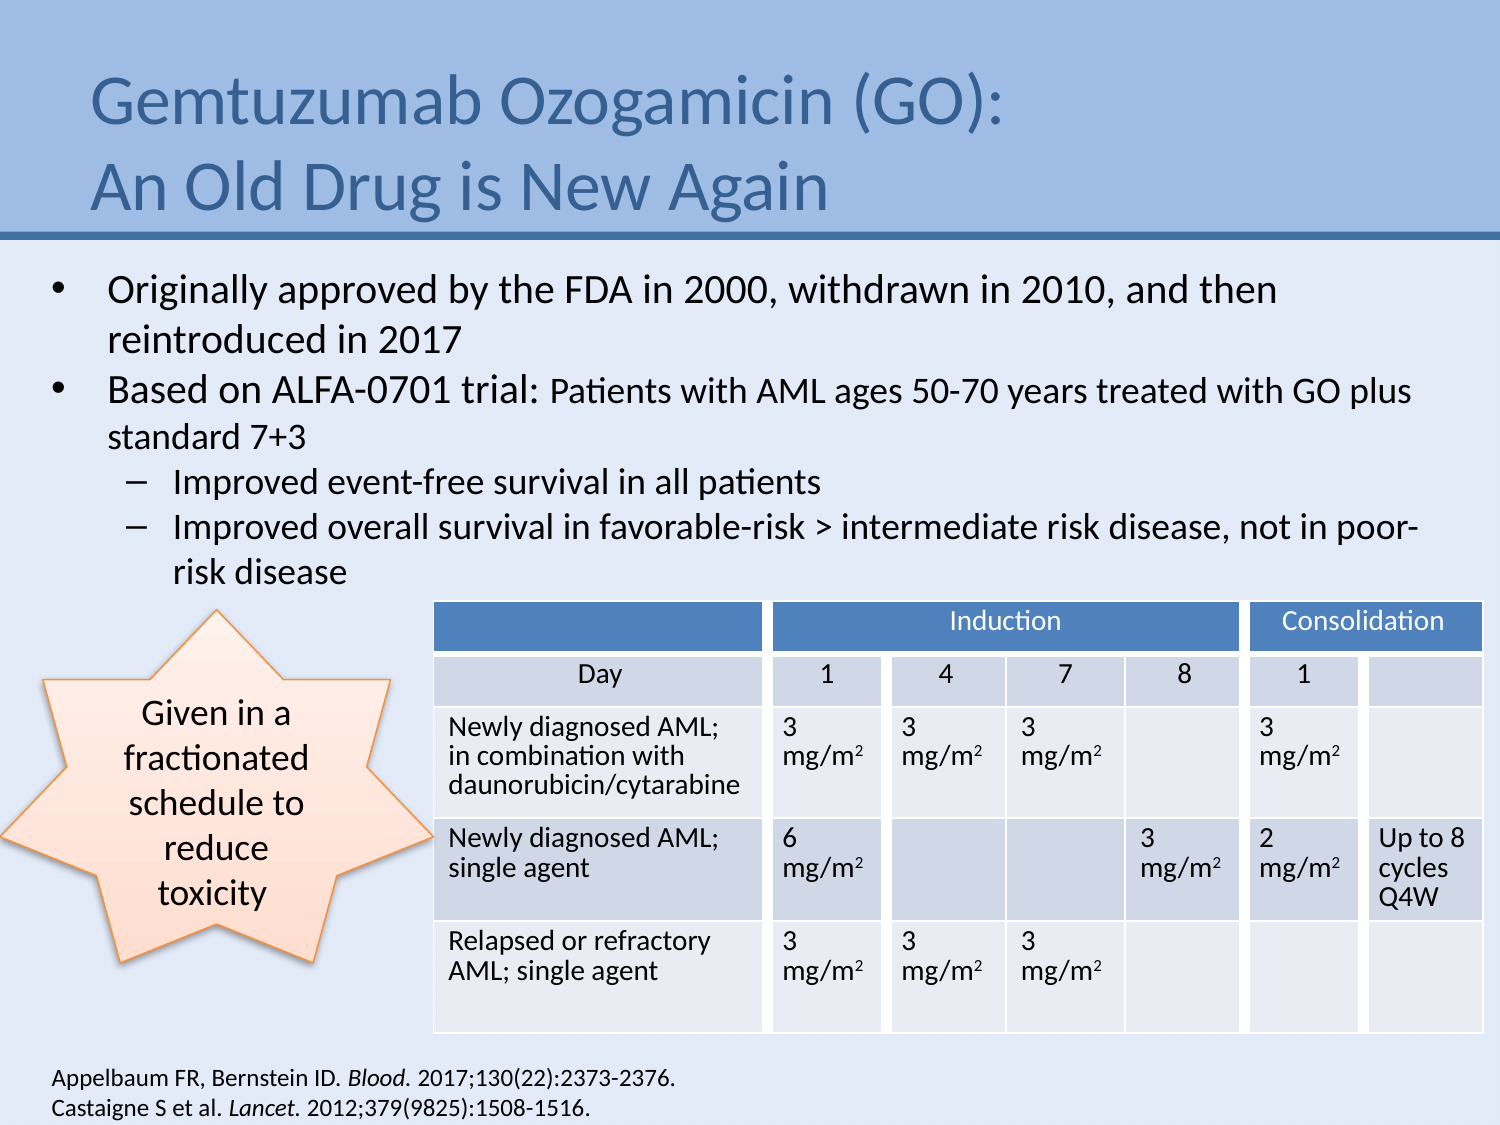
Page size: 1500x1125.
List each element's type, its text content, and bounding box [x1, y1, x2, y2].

table_cell 3 mg/m2 [892, 708, 1005, 817]
text_box Given in a fractionated schedule to reduce toxicity [0, 608, 435, 964]
table_cell Newly diagnosed AML; in combination with daunorubicin/cytarabine [434, 708, 762, 817]
table_cell [1250, 922, 1358, 1032]
table_cell [1126, 922, 1239, 1032]
table_cell Newly diagnosed AML; single agent [434, 819, 762, 920]
table_cell 8 [1126, 657, 1239, 706]
table_cell [1369, 922, 1482, 1032]
table_cell 4 [892, 657, 1005, 706]
table_header Induction [773, 602, 1239, 651]
table_cell 3 mg/m2 [1126, 819, 1239, 920]
table_cell [1369, 708, 1482, 817]
table_cell 6 mg/m2 [773, 819, 881, 920]
picture [0, 0, 1500, 1125]
table_cell Day [434, 657, 762, 706]
table_cell 2 mg/m2 [1250, 819, 1358, 920]
table_cell 3 mg/m2 [1007, 922, 1124, 1032]
table_header Consolidation [1250, 602, 1482, 651]
table_cell Relapsed or refractory AML; single agent [434, 922, 762, 1032]
table_cell 1 [773, 657, 881, 706]
text_box Appelbaum FR, Bernstein ID. Blood. 2017;130(22):2373-2376. Castaigne S et al. Lancet. 2012;379(9825):1508-1516. [51, 1061, 782, 1124]
table_cell 7 [1007, 657, 1124, 706]
title Gemtuzumab Ozogamicin (GO): An Old Drug is New Again [75, 45, 1425, 233]
table_header [434, 602, 762, 651]
table_cell [1007, 819, 1124, 920]
table_cell [1369, 657, 1482, 706]
table_cell 3 mg/m2 [773, 708, 881, 817]
picture [217, 608, 433, 834]
table_cell [1126, 708, 1239, 817]
table_cell 1 [1250, 657, 1358, 706]
table_cell Up to 8 cycles Q4W [1369, 819, 1482, 920]
list Originally approved by the FDA in 2000, withdrawn in 2010, and then reintroduced in 2017 Based on ALFA-0701 trial: Patients with AML ages 50-70 years treated with GO plus standard 7+3 Improved event-free survival in all patients Improved overall survival in favorable-risk > intermediate risk disease, not in poor-risk disease [36, 254, 1483, 608]
table_cell 3 mg/m2 [1250, 708, 1358, 817]
table_cell [892, 819, 1005, 920]
table_cell 3 mg/m2 [773, 922, 881, 1032]
table_cell 3 mg/m2 [1007, 708, 1124, 817]
table_cell 3 mg/m2 [892, 922, 1005, 1032]
